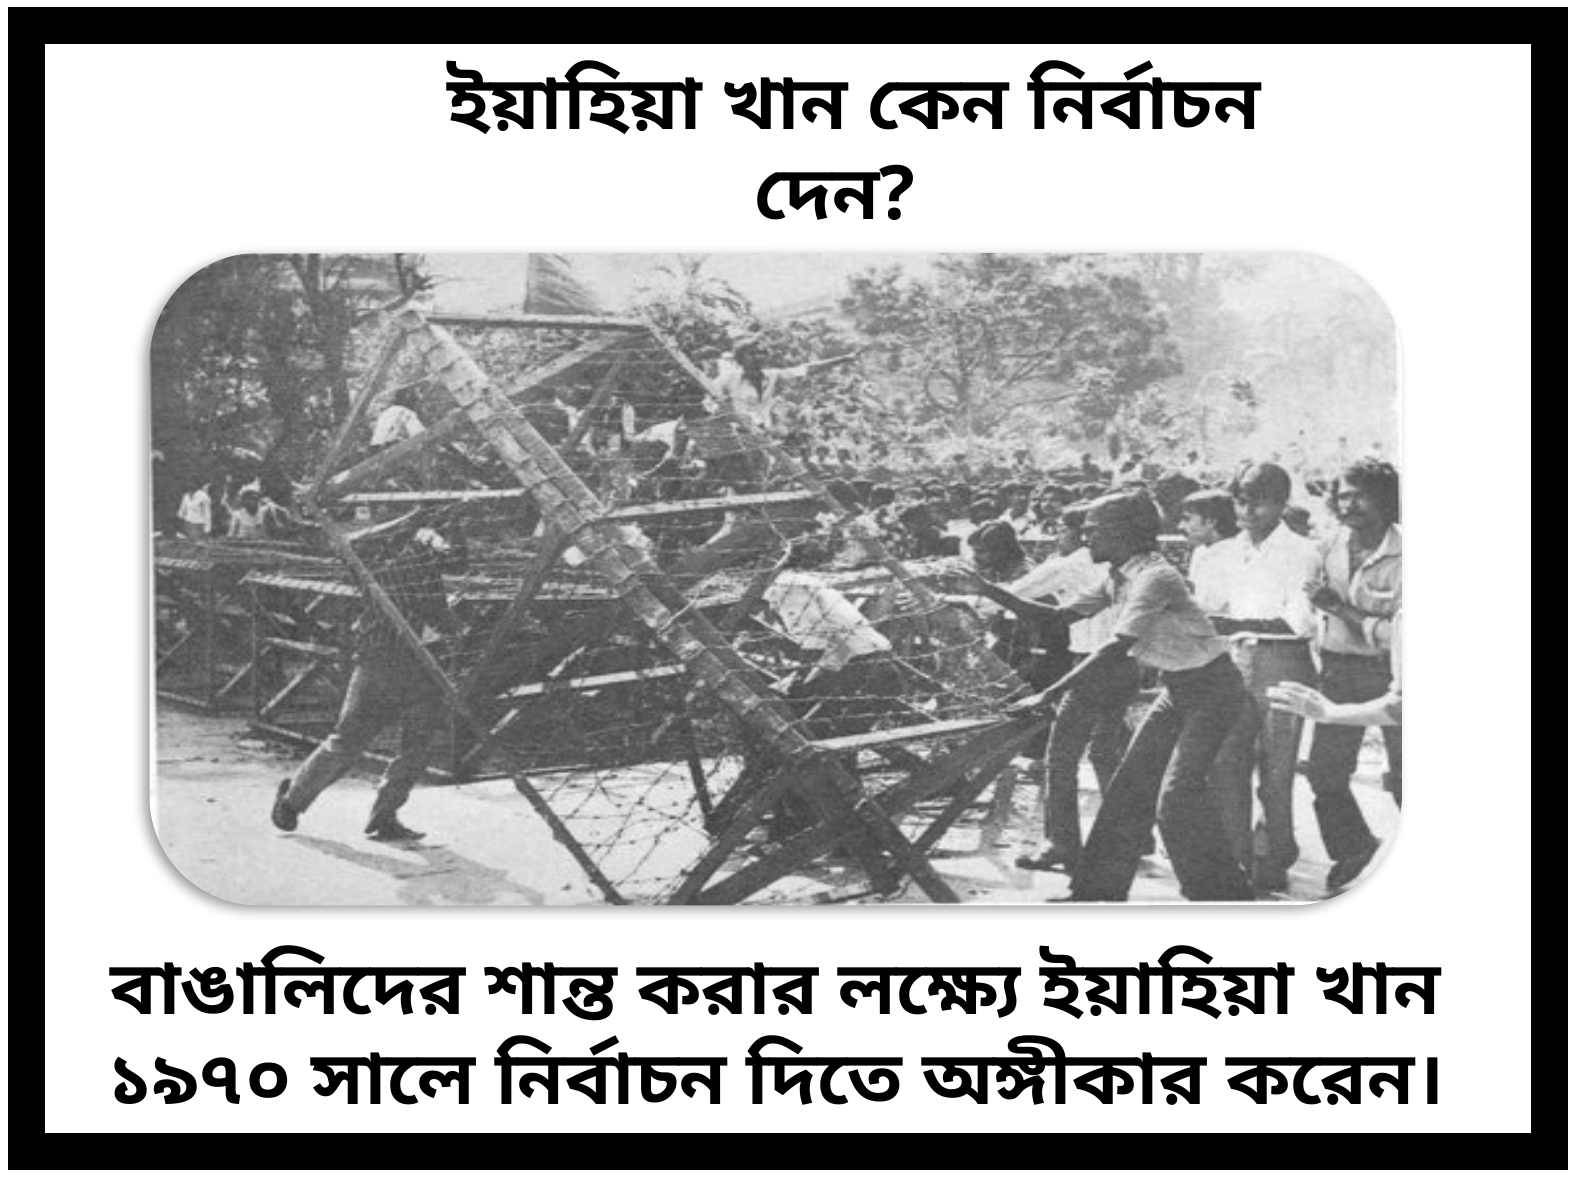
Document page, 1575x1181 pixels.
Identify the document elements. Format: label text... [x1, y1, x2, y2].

picture [149, 252, 1402, 906]
text_box বাঙালিদের শান্ত করার লক্ষ্যে ইয়াহিয়া খান ১৯৭০ সালে নির্বাচন দিতে অঙ্গীকার করেন। [56, 932, 1495, 1127]
text_box ইয়াহিয়া খান কেন নির্বাচন দেন? [399, 46, 1310, 242]
